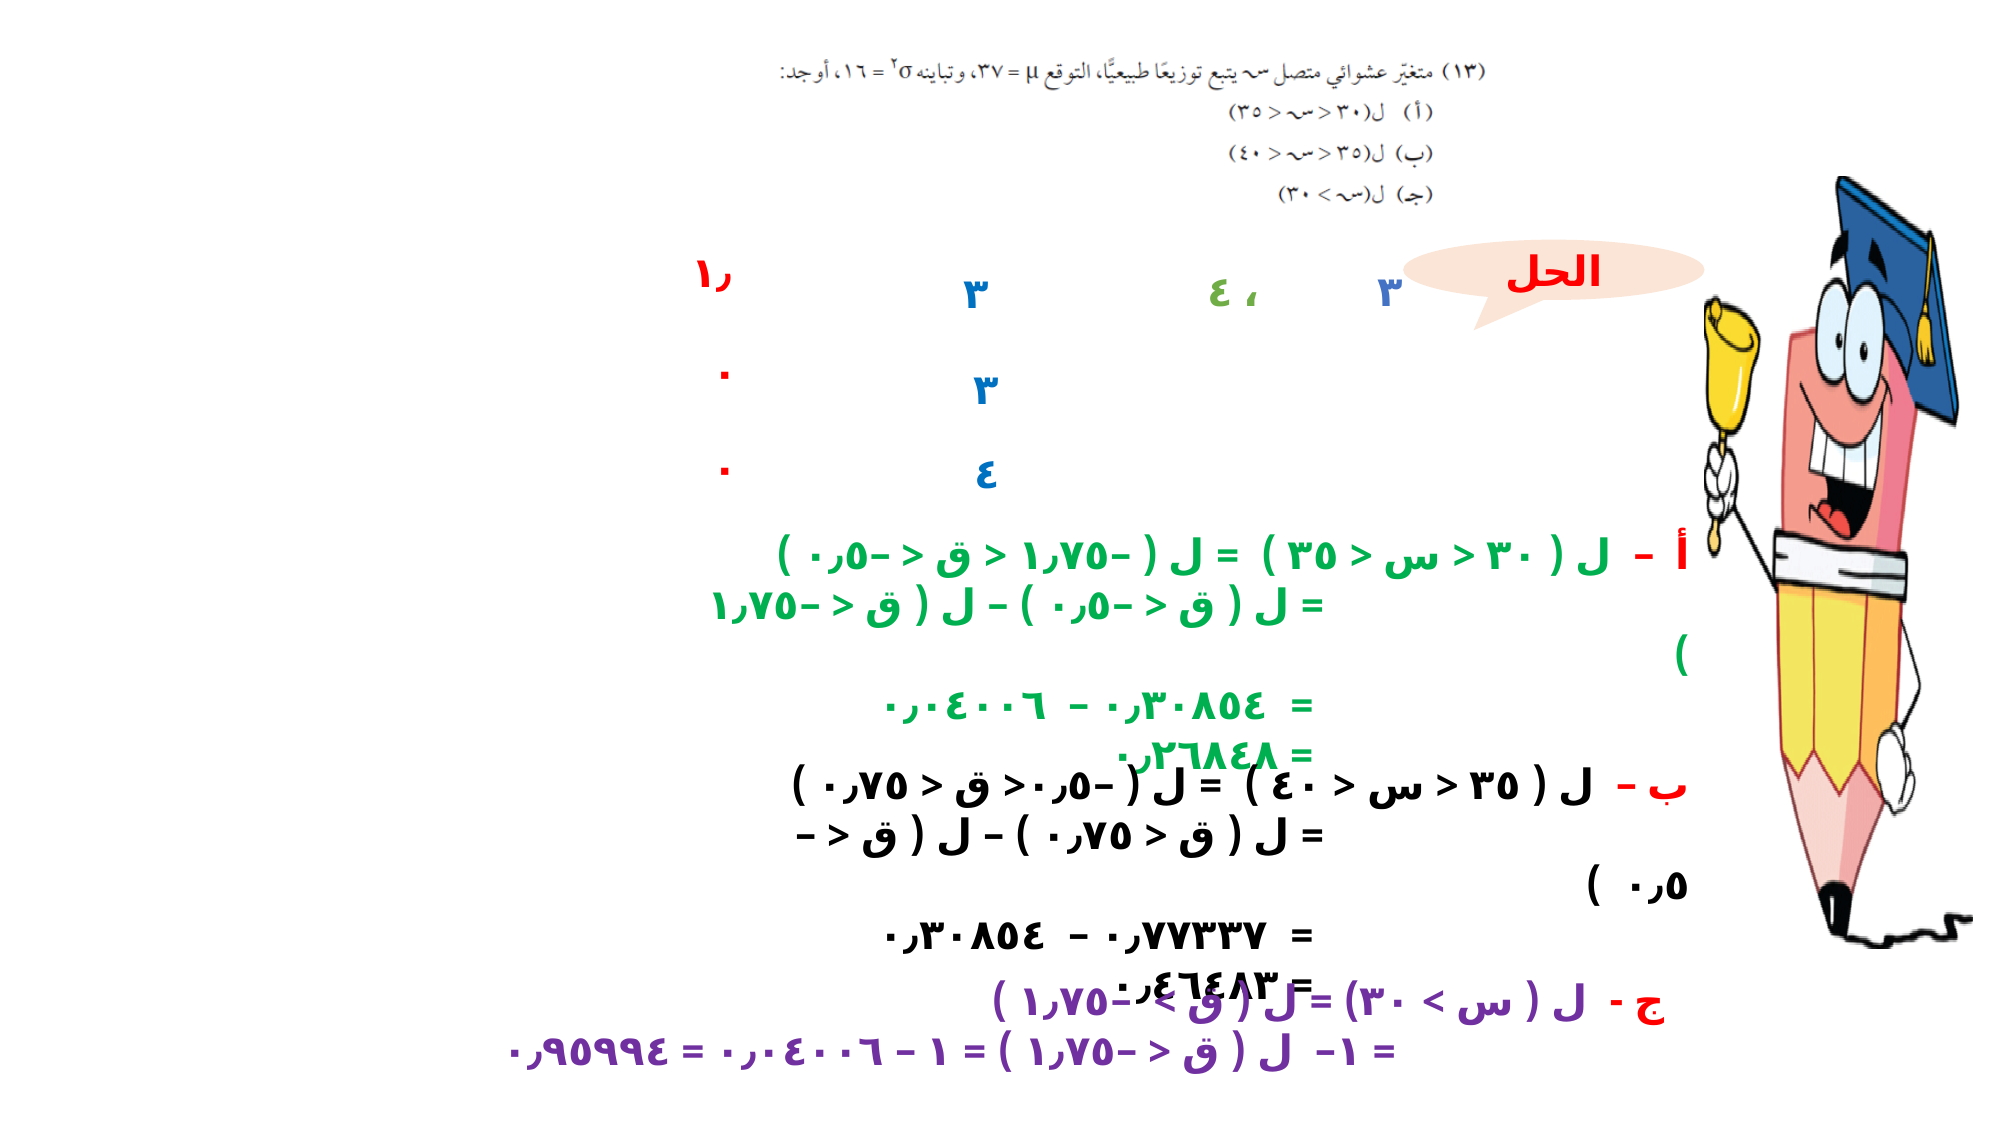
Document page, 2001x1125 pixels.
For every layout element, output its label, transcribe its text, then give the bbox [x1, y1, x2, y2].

text_box أ – ل ( ٣٠ < س < ٣٥ ) = ل ( –١٫٧٥ < ق < –٠٫٥ ) = ل ( ق < –٠٫٥ ) – ل ( ق < –١٫٧٥ ) = ٠٫٣٠٨٥٤ – ٠٫٠٤٠٠٦ = ٠٫٢٦٨٤٨ [692, 520, 1704, 750]
text_box ب – ل ( ٣٥ < س < ٤٠ ) = ل ( –٠٫٥< ق < ٠٫٧٥ ) = ل ( ق < ٠٫٧٥ ) – ل ( ق < –٠٫٥ ) = ٠٫٧٧٣٣٧ – ٠٫٣٠٨٥٤ = ٠٫٤٦٤٨٣ [692, 750, 1705, 1015]
picture [1704, 176, 1973, 949]
text_box ج - ل ( س > ٣٠) = ل ( ق > –١٫٧٥ ) = ١– ل ( ق < –١٫٧٥ ) = ١ – ٠٫٠٤٠٠٦ = ٠٫٩٥٩٩٤ [487, 966, 1680, 1081]
text_box الحل [1402, 238, 1704, 333]
picture [654, 45, 1520, 228]
